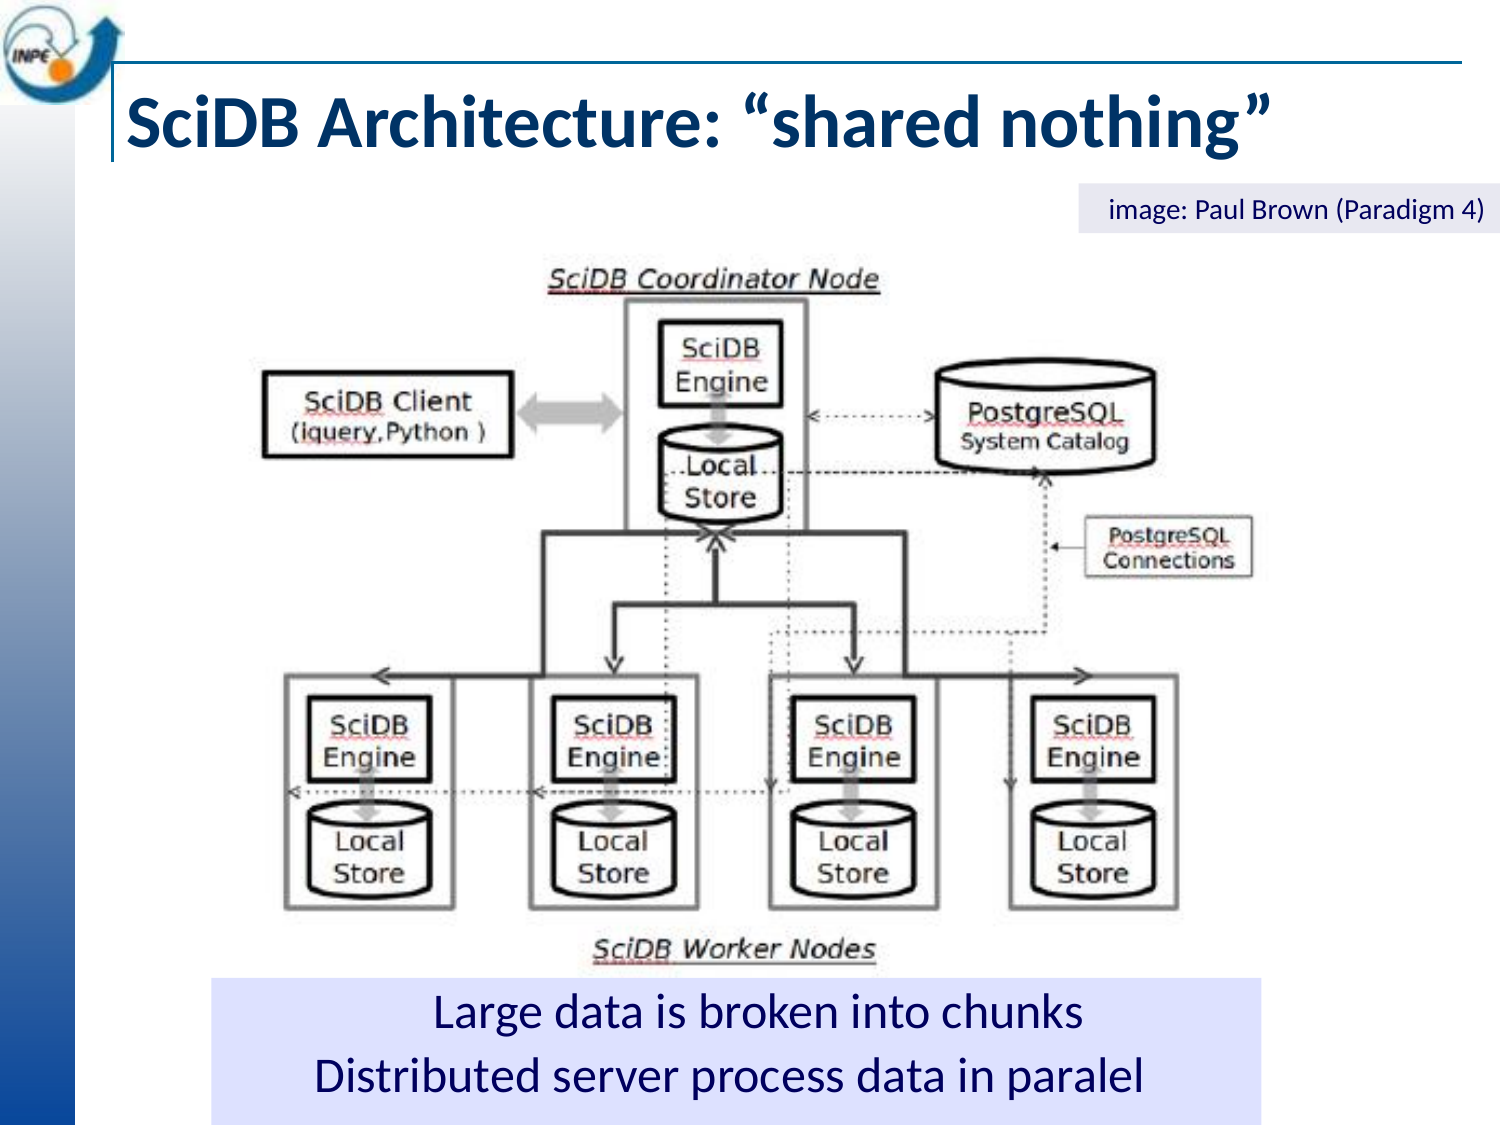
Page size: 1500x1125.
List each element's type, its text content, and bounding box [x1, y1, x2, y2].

picture [163, 237, 1328, 1000]
text_box image: Paul Brown (Paradigm 4) [1078, 183, 1500, 234]
title SciDB Architecture: “shared nothing” [111, 59, 1438, 176]
picture [0, 0, 125, 105]
text_box Large data is broken into chunks Distributed server process data in paralel [211, 1008, 1262, 1125]
